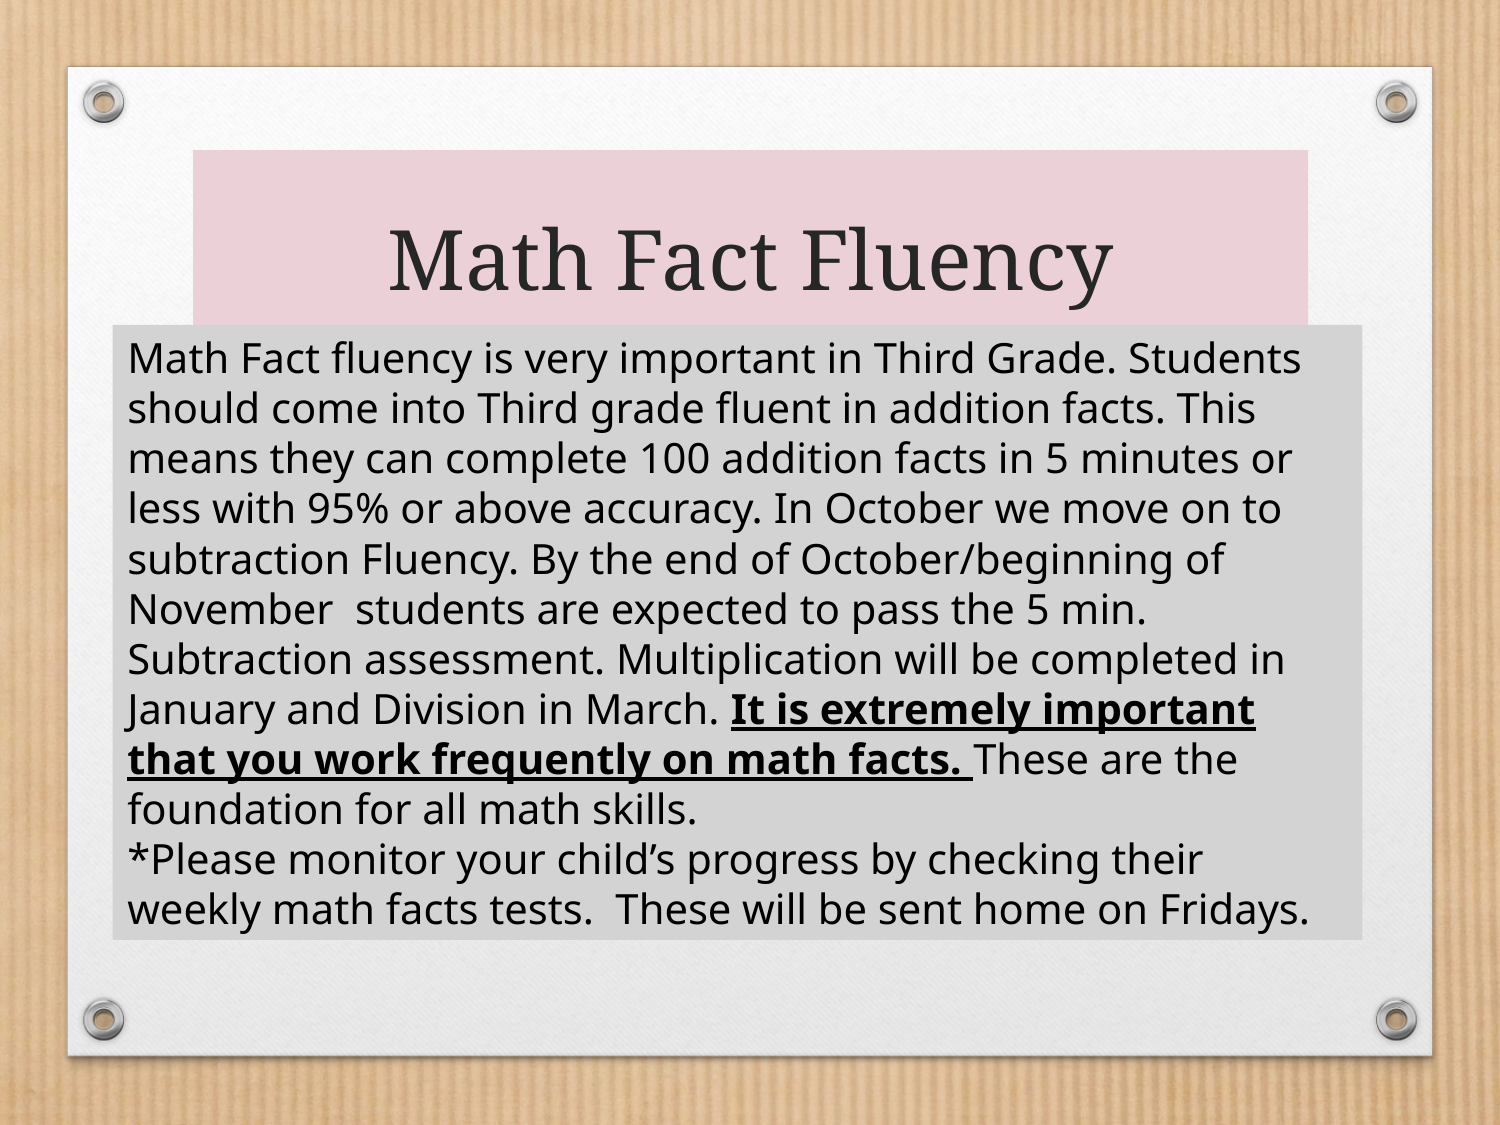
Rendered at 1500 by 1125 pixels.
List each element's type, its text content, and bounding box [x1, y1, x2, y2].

picture [0, 0, 1500, 1125]
title Math Fact Fluency [193, 150, 1309, 324]
text_box Math Fact fluency is very important in Third Grade. Students should come into Third grade fluent in addition facts. This means they can complete 100 addition facts in 5 minutes or less with 95% or above accuracy. In October we move on to subtraction Fluency. By the end of October/beginning of November students are expected to pass the 5 min. Subtraction assessment. Multiplication will be completed in January and Division in March. It is extremely important that you work frequently on math facts. These are the foundation for all math skills. *Please monitor your child’s progress by checking their weekly math facts tests. These will be sent home on Fridays. [112, 324, 1363, 940]
